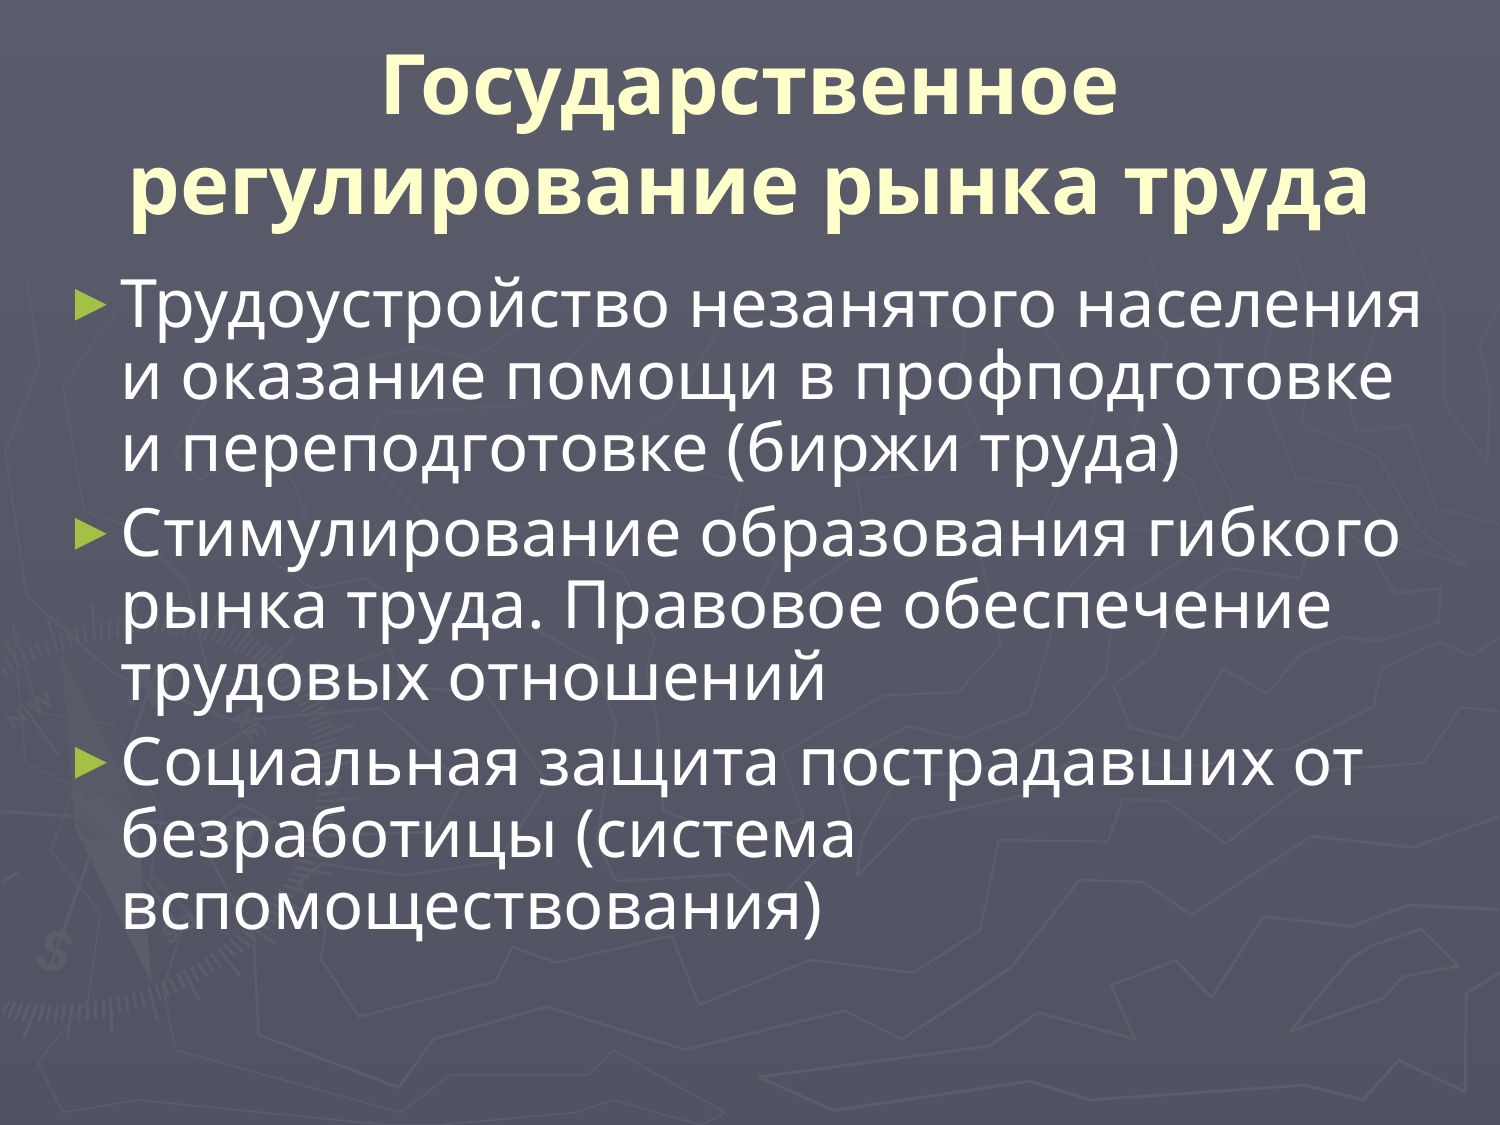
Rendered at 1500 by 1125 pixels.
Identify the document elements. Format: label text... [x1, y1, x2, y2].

list Трудоустройство незанятого населения и оказание помощи в профподготовке и переподготовке (биржи труда) Стимулирование образования гибкого рынка труда. Правовое обеспечение трудовых отношений Социальная защита пострадавших от безработицы (система вспомоществования) [49, 262, 1451, 1001]
title Государственное регулирование рынка труда [49, 37, 1451, 226]
